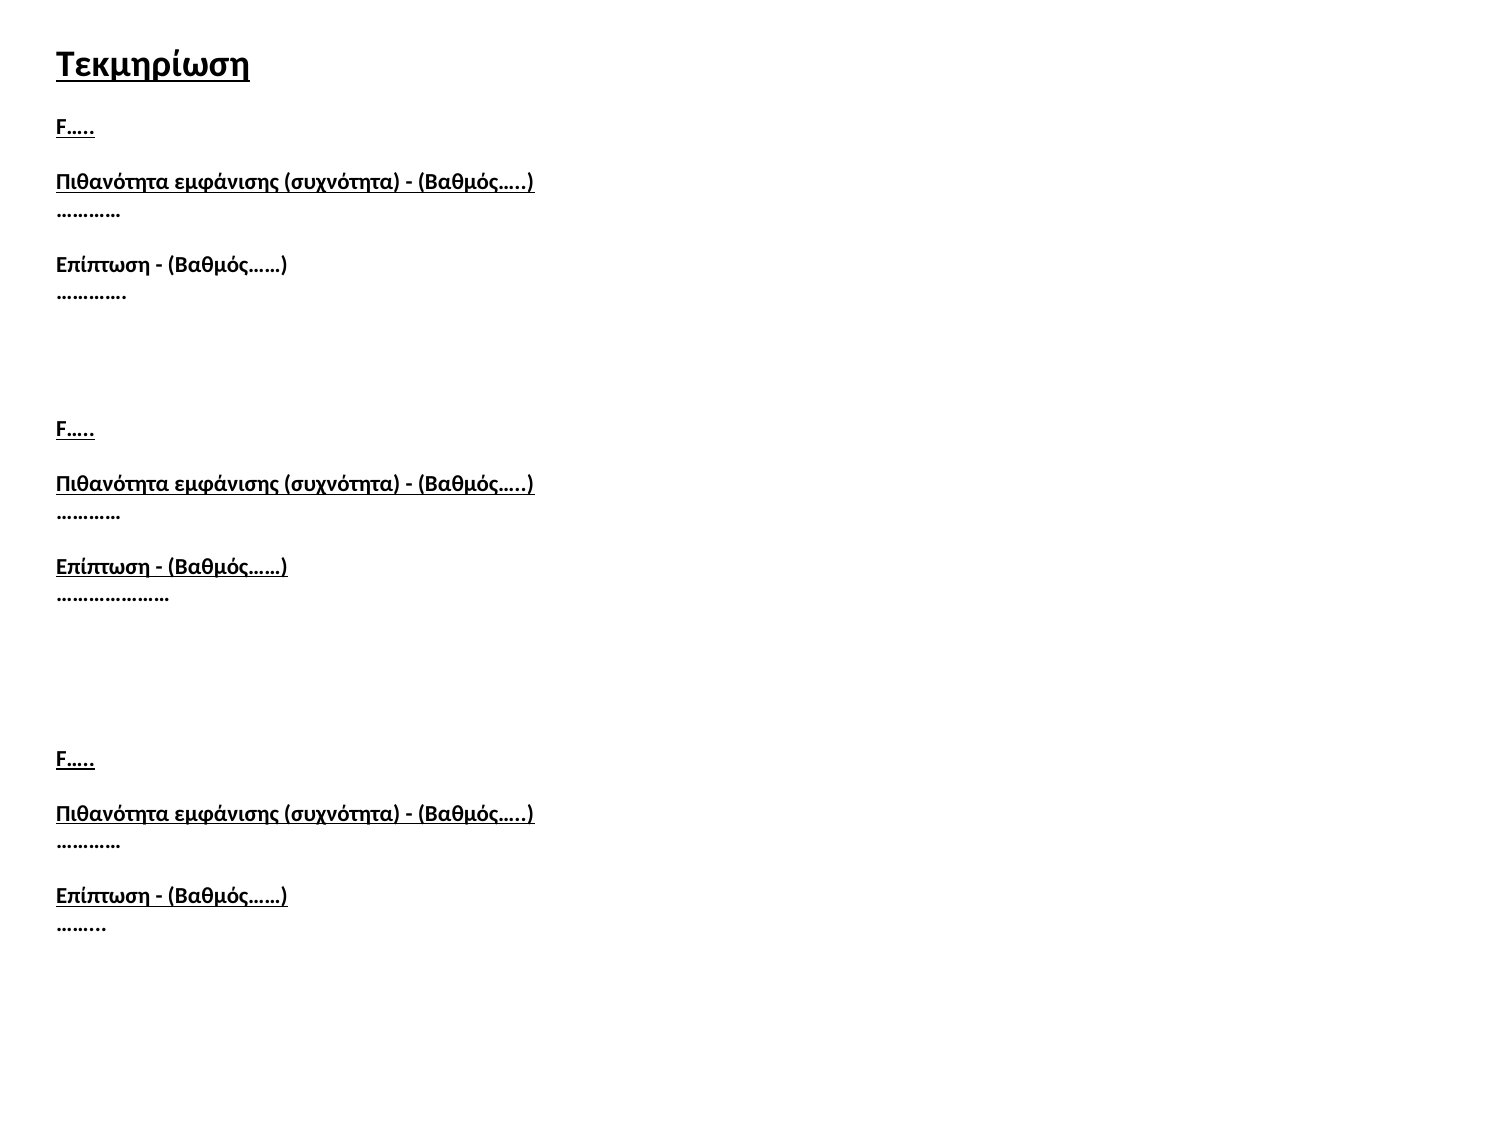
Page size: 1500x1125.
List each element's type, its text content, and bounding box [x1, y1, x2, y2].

text_box Τεκμηρίωση F….. Πιθανότητα εμφάνισης (συχνότητα) - (Βαθμός…..) ………… Επίπτωση - (Βαθμός……) …………. F….. Πιθανότητα εμφάνισης (συχνότητα) - (Βαθμός…..) ………… Επίπτωση - (Βαθμός……) ………………… F….. Πιθανότητα εμφάνισης (συχνότητα) - (Βαθμός…..) ………… Επίπτωση - (Βαθμός……) ……... [41, 32, 1459, 1093]
